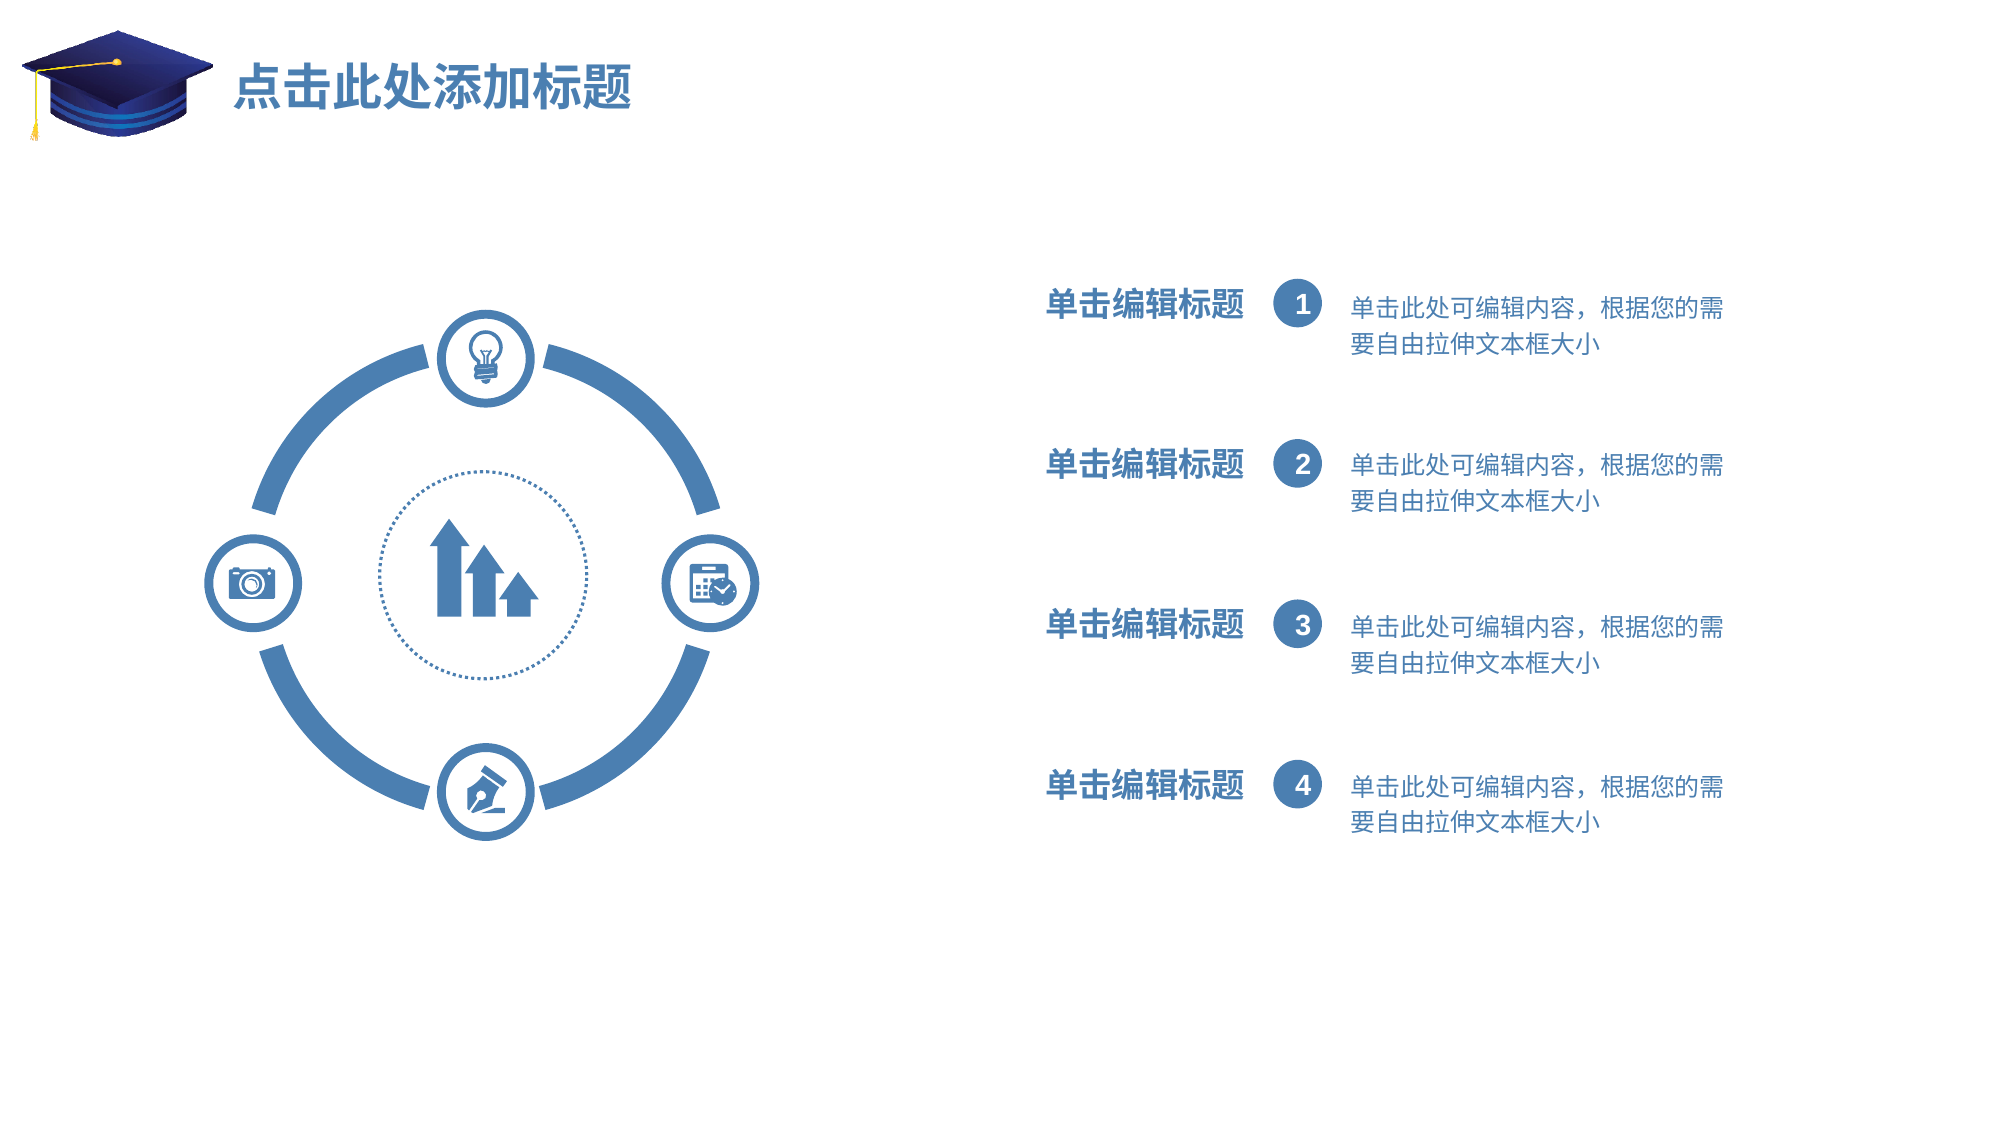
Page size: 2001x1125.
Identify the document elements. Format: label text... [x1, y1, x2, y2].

text_box [204, 534, 303, 633]
text_box 单击此处可编辑内容，根据您的需要自由拉伸文本框大小 [1350, 286, 1734, 359]
text_box 单击此处可编辑内容，根据您的需要自由拉伸文本框大小 [1350, 443, 1734, 515]
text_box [429, 518, 539, 617]
text_box [259, 644, 431, 811]
text_box [538, 644, 710, 811]
text_box [661, 534, 760, 633]
text_box 单击编辑标题 [1015, 603, 1245, 644]
text_box 4 [1272, 758, 1323, 810]
text_box 2 [1272, 438, 1323, 489]
text_box 单击编辑标题 [1015, 763, 1245, 804]
text_box 单击此处可编辑内容，根据您的需要自由拉伸文本框大小 [1350, 765, 1734, 837]
text_box 1 [1272, 277, 1323, 329]
text_box 点击此处添加标题 [217, 47, 690, 123]
text_box [228, 567, 276, 599]
text_box [468, 330, 503, 384]
text_box [436, 309, 535, 408]
text_box [467, 765, 507, 814]
text_box [378, 470, 588, 680]
text_box 单击编辑标题 [1015, 443, 1245, 484]
picture [22, 30, 213, 141]
text_box 3 [1272, 598, 1323, 650]
text_box [436, 743, 535, 841]
text_box 单击此处可编辑内容，根据您的需要自由拉伸文本框大小 [1350, 605, 1734, 678]
text_box [251, 344, 430, 516]
text_box 单击编辑标题 [1015, 282, 1245, 323]
text_box [542, 344, 721, 516]
text_box [689, 563, 737, 606]
